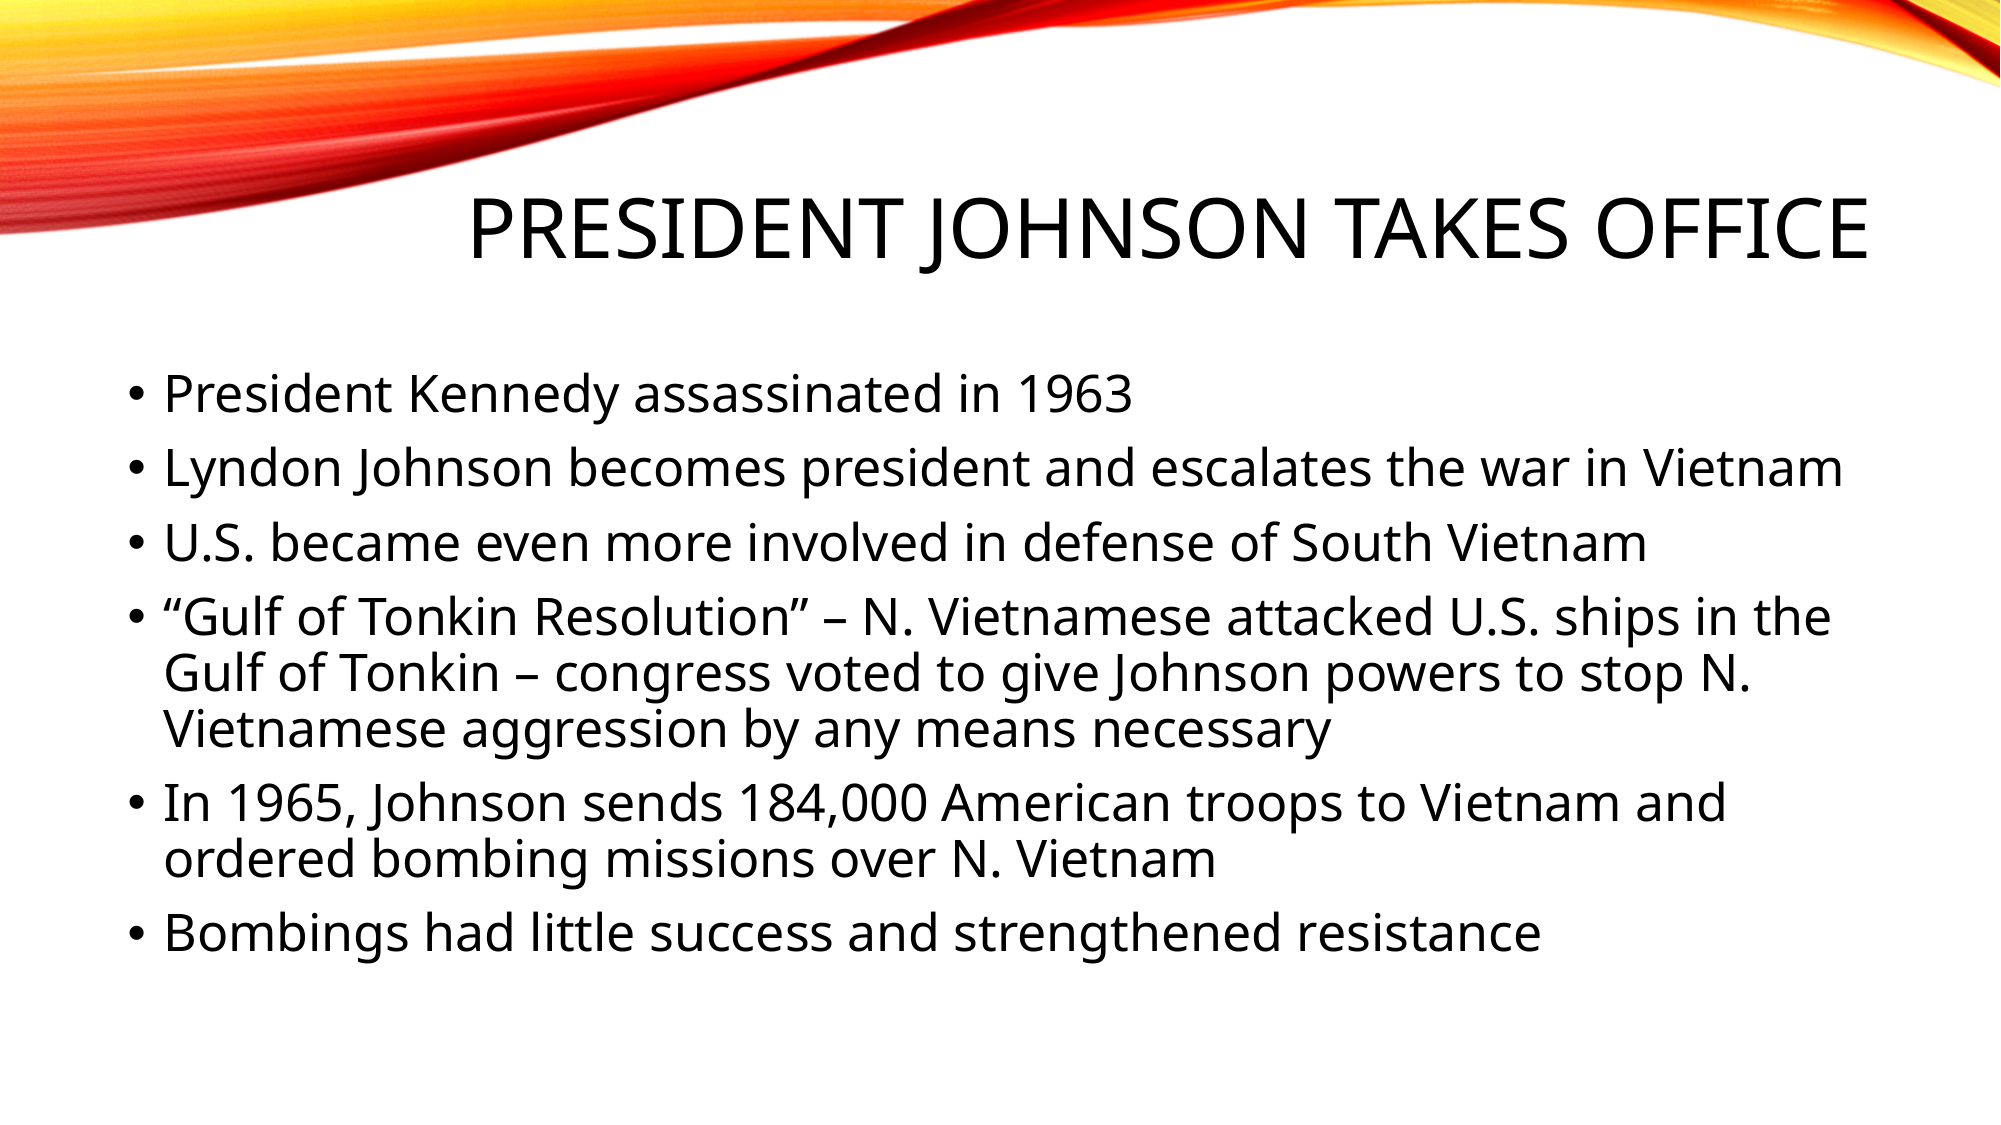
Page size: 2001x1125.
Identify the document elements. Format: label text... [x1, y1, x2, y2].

picture [0, 0, 2000, 237]
title President Johnson takes office [447, 125, 1888, 338]
list President Kennedy assassinated in 1963 Lyndon Johnson becomes president and escalates the war in Vietnam U.S. became even more involved in defense of South Vietnam “Gulf of Tonkin Resolution” – N. Vietnamese attacked U.S. ships in the Gulf of Tonkin – congress voted to give Johnson powers to stop N. Vietnamese aggression by any means necessary In 1965, Johnson sends 184,000 American troops to Vietnam and ordered bombing missions over N. Vietnam Bombings had little success and strengthened resistance [112, 360, 1888, 1021]
